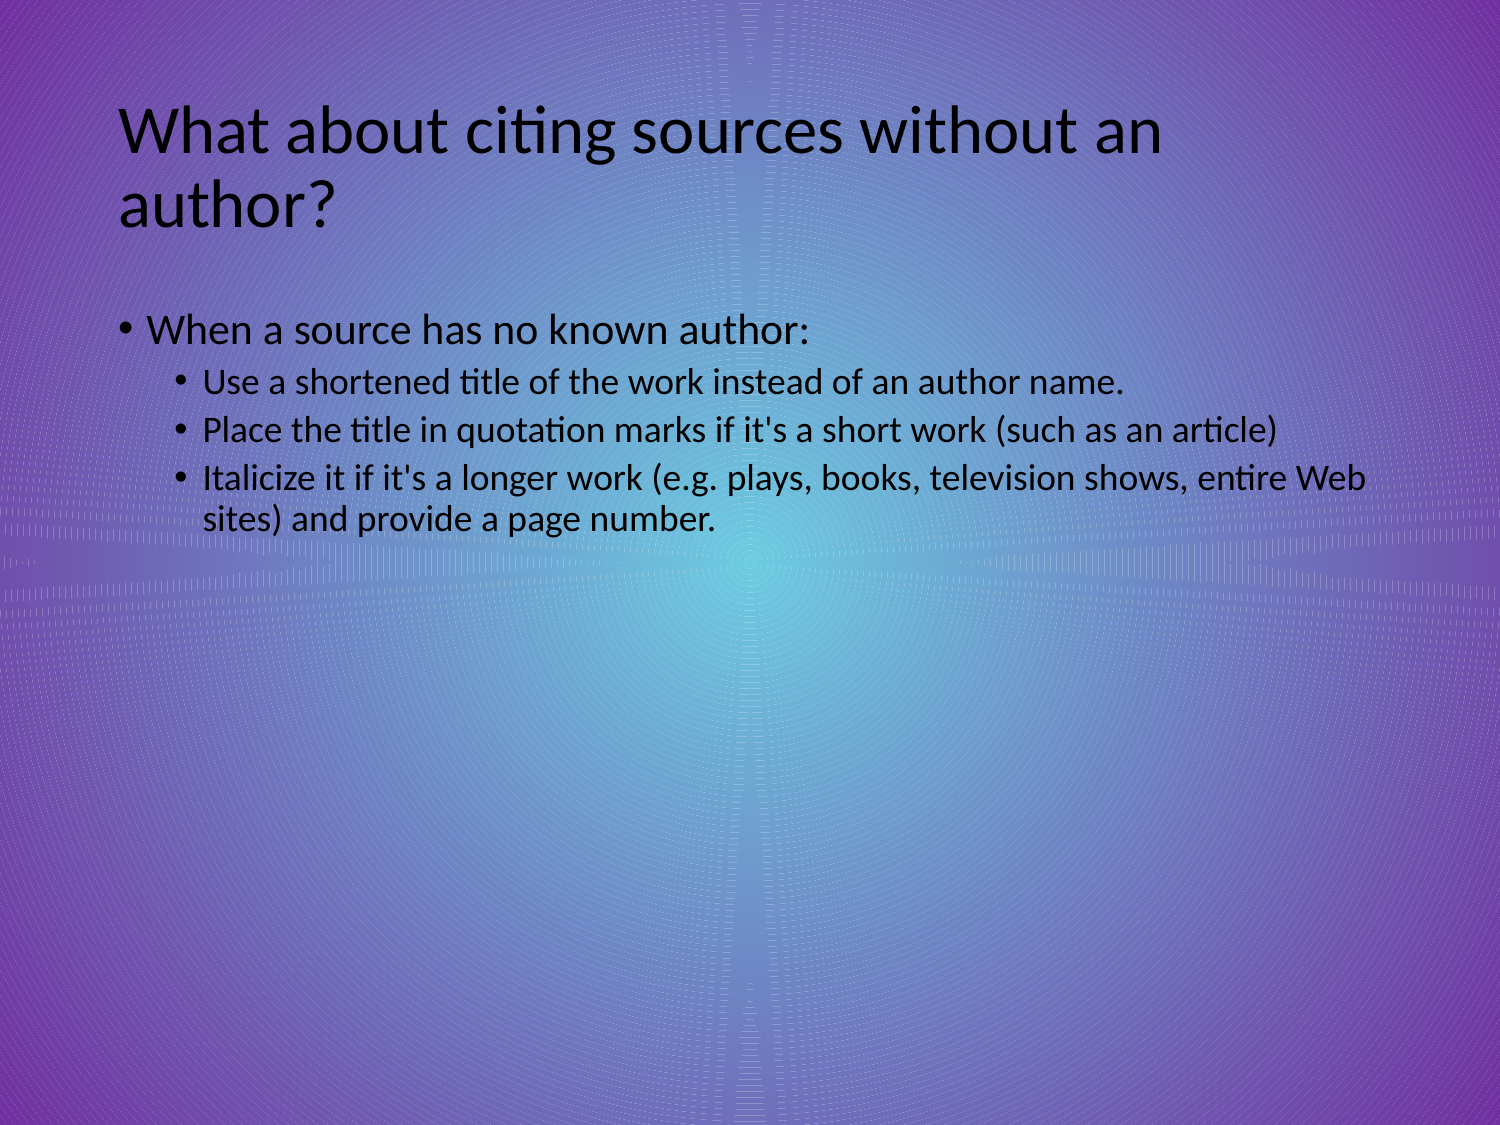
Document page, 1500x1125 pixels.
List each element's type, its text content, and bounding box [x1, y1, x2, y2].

title What about citing sources without an author? [103, 59, 1397, 278]
list When a source has no known author: Use a shortened title of the work instead of an author name. Place the title in quotation marks if it's a short work (such as an article) Italicize it if it's a longer work (e.g. plays, books, television shows, entire Web sites) and provide a page number. [103, 299, 1397, 1014]
